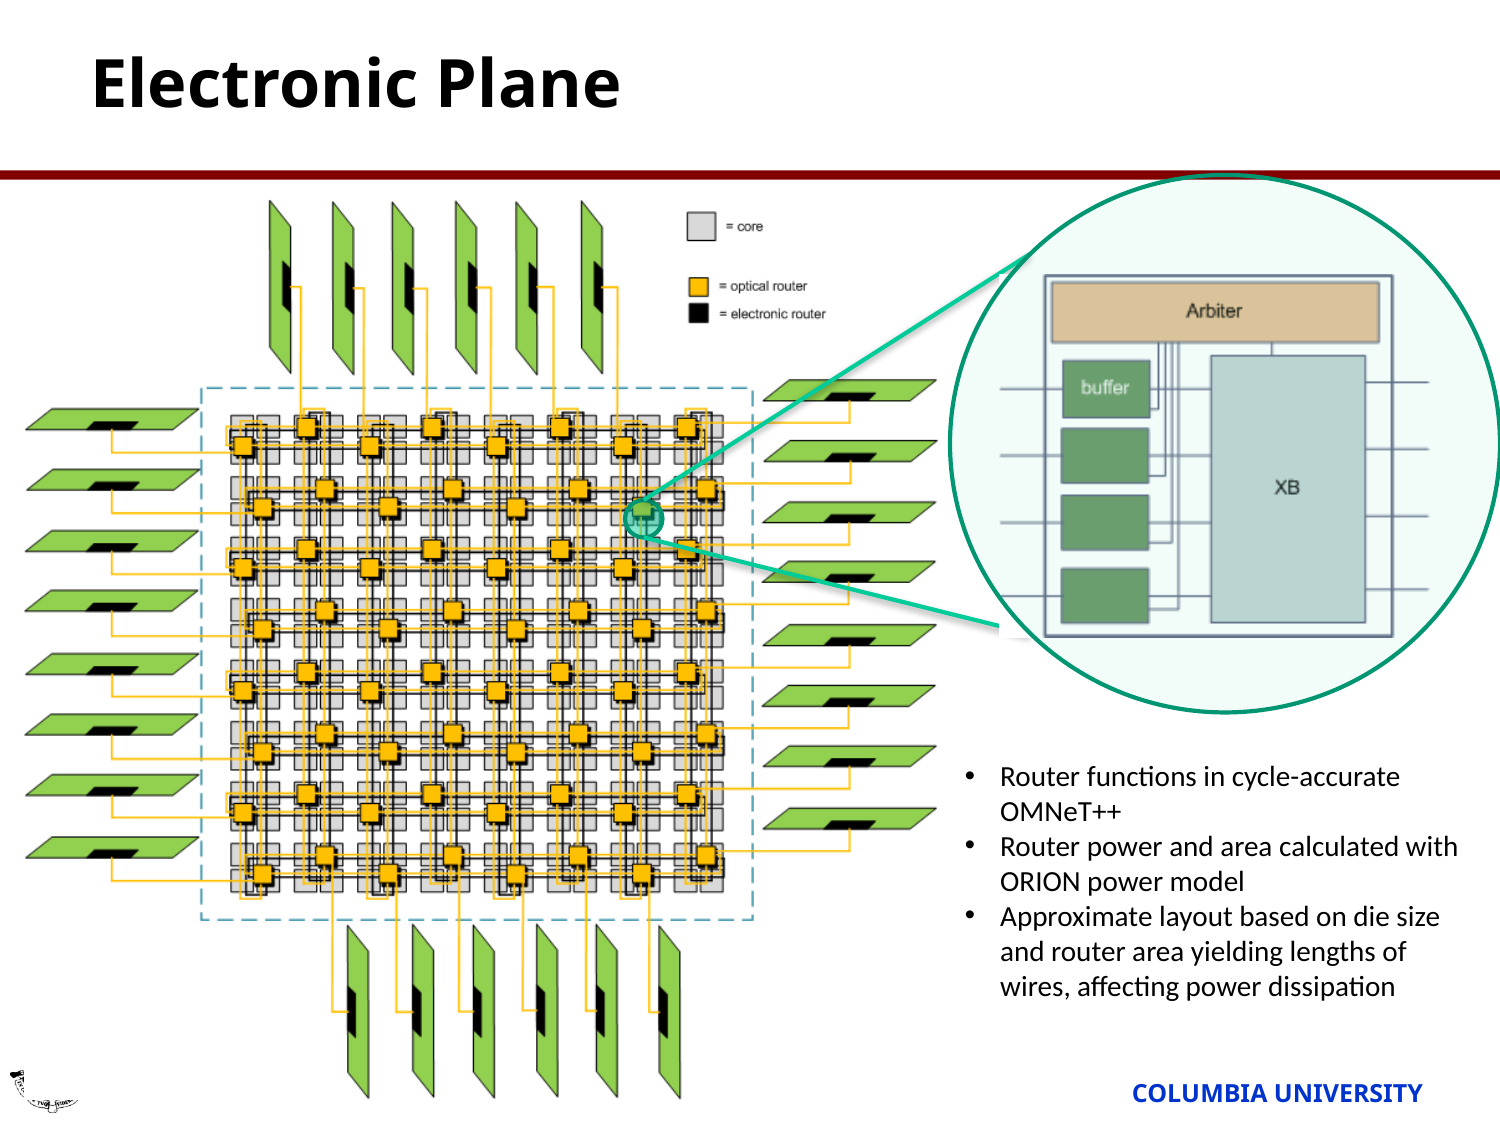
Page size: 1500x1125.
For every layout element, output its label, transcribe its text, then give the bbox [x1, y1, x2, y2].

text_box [713, 183, 961, 571]
text_box [1009, 172, 1500, 622]
text_box [1040, 646, 1410, 715]
picture [999, 274, 1430, 638]
text_box Router functions in cycle-accurate OMNeT++ Router power and area calculated with ORION power model Approximate layout based on die size and router area yielding lengths of wires, affecting power dissipation [949, 749, 1475, 1010]
picture [10, 199, 938, 1113]
text_box [965, 294, 994, 594]
title Electronic Plane [75, 0, 1425, 175]
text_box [788, 391, 886, 780]
